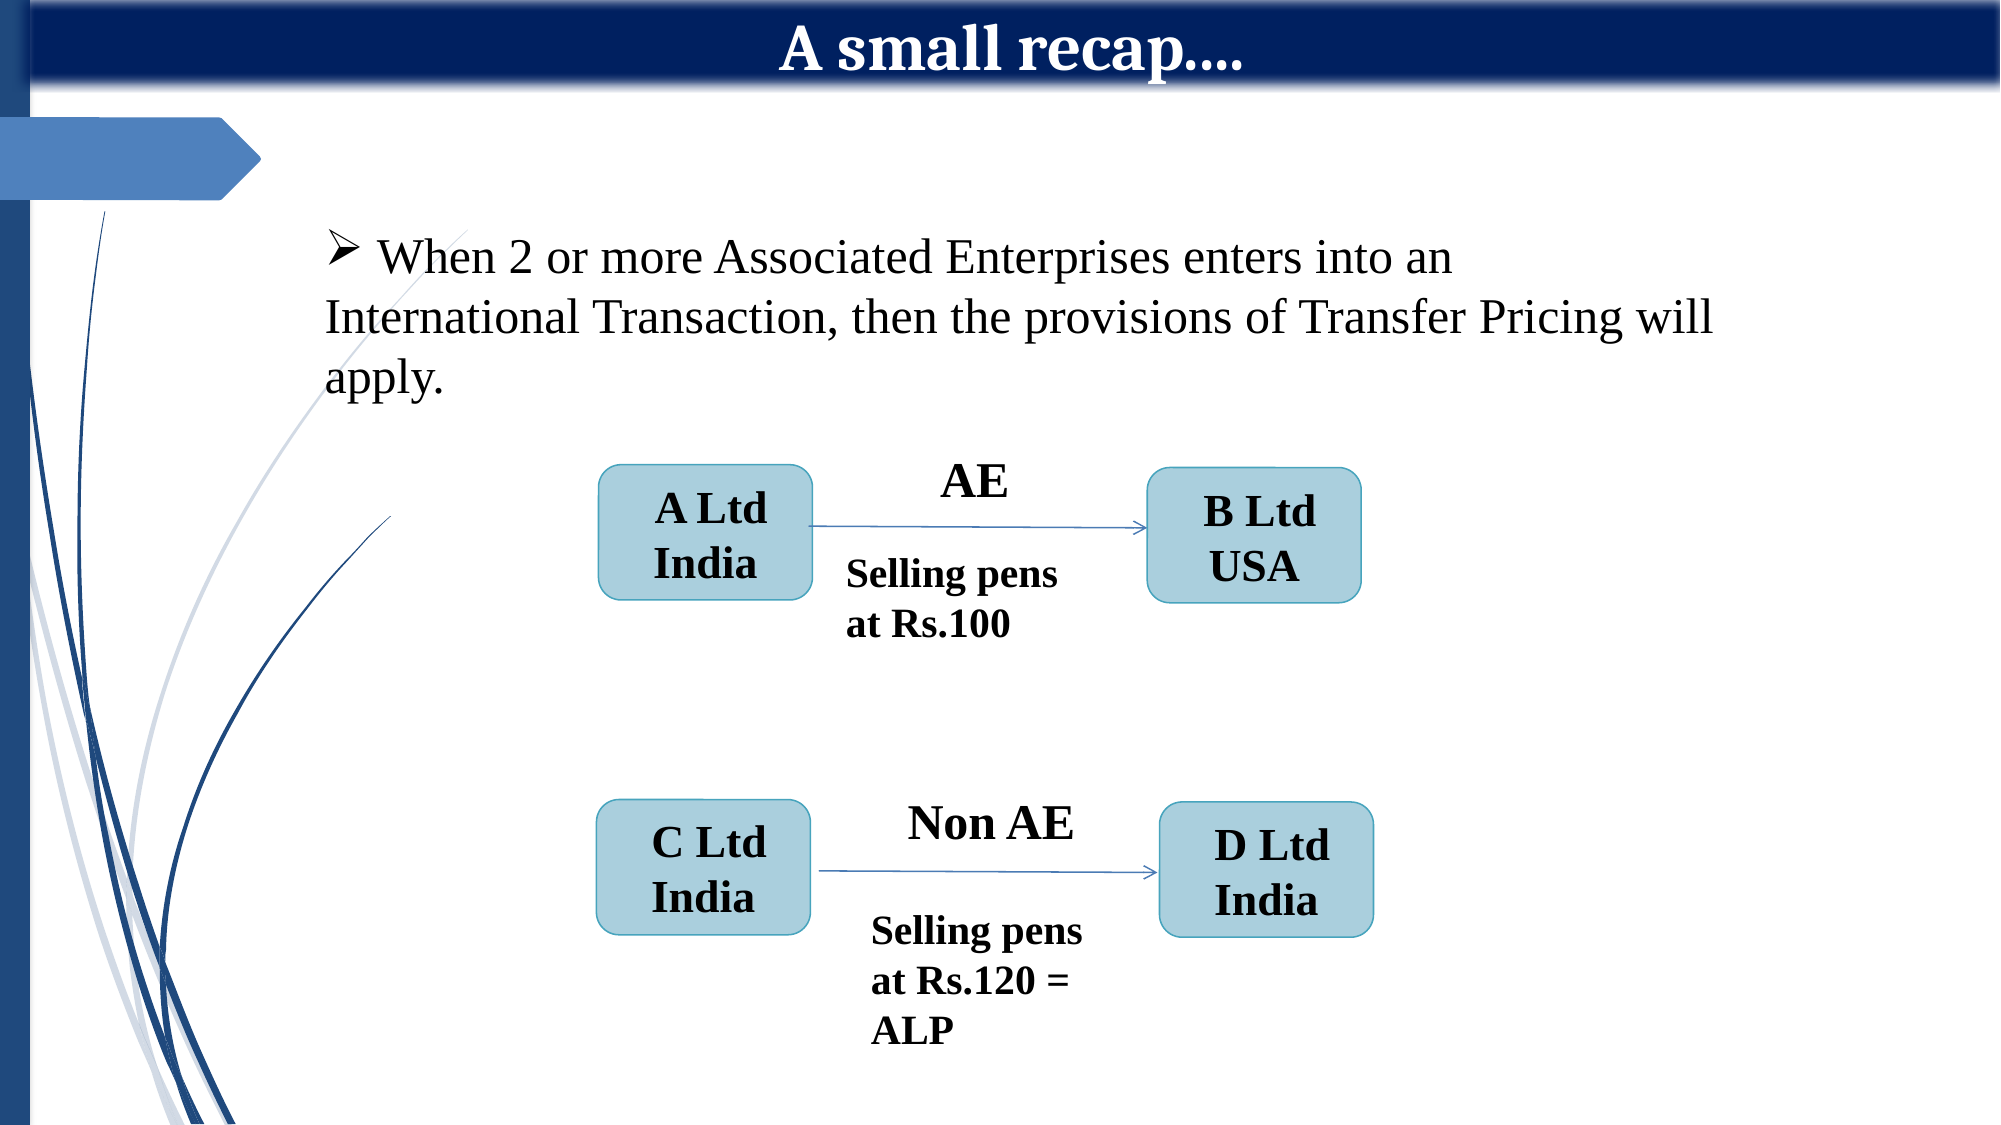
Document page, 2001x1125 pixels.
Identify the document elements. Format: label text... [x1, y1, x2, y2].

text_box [808, 525, 1148, 529]
text_box Selling pens at Rs.120 = ALP [856, 895, 1132, 1061]
text_box A Ltd India [597, 463, 814, 601]
text_box D Ltd India [1158, 801, 1375, 938]
table_cell Rs. 500 pu [30, 7, 1998, 79]
text_box AE [863, 440, 1068, 515]
text_box When 2 or more Associated Enterprises enters into an International Transaction, then the provisions of Transfer Pricing will apply. [309, 216, 1732, 472]
text_box B Ltd USA [1146, 466, 1362, 604]
text_box C Ltd India [595, 798, 812, 936]
text_box Selling pens at Rs.100 [831, 538, 1107, 654]
text_box A small recap.... [32, 10, 1996, 76]
text_box Non AE [880, 781, 1093, 857]
